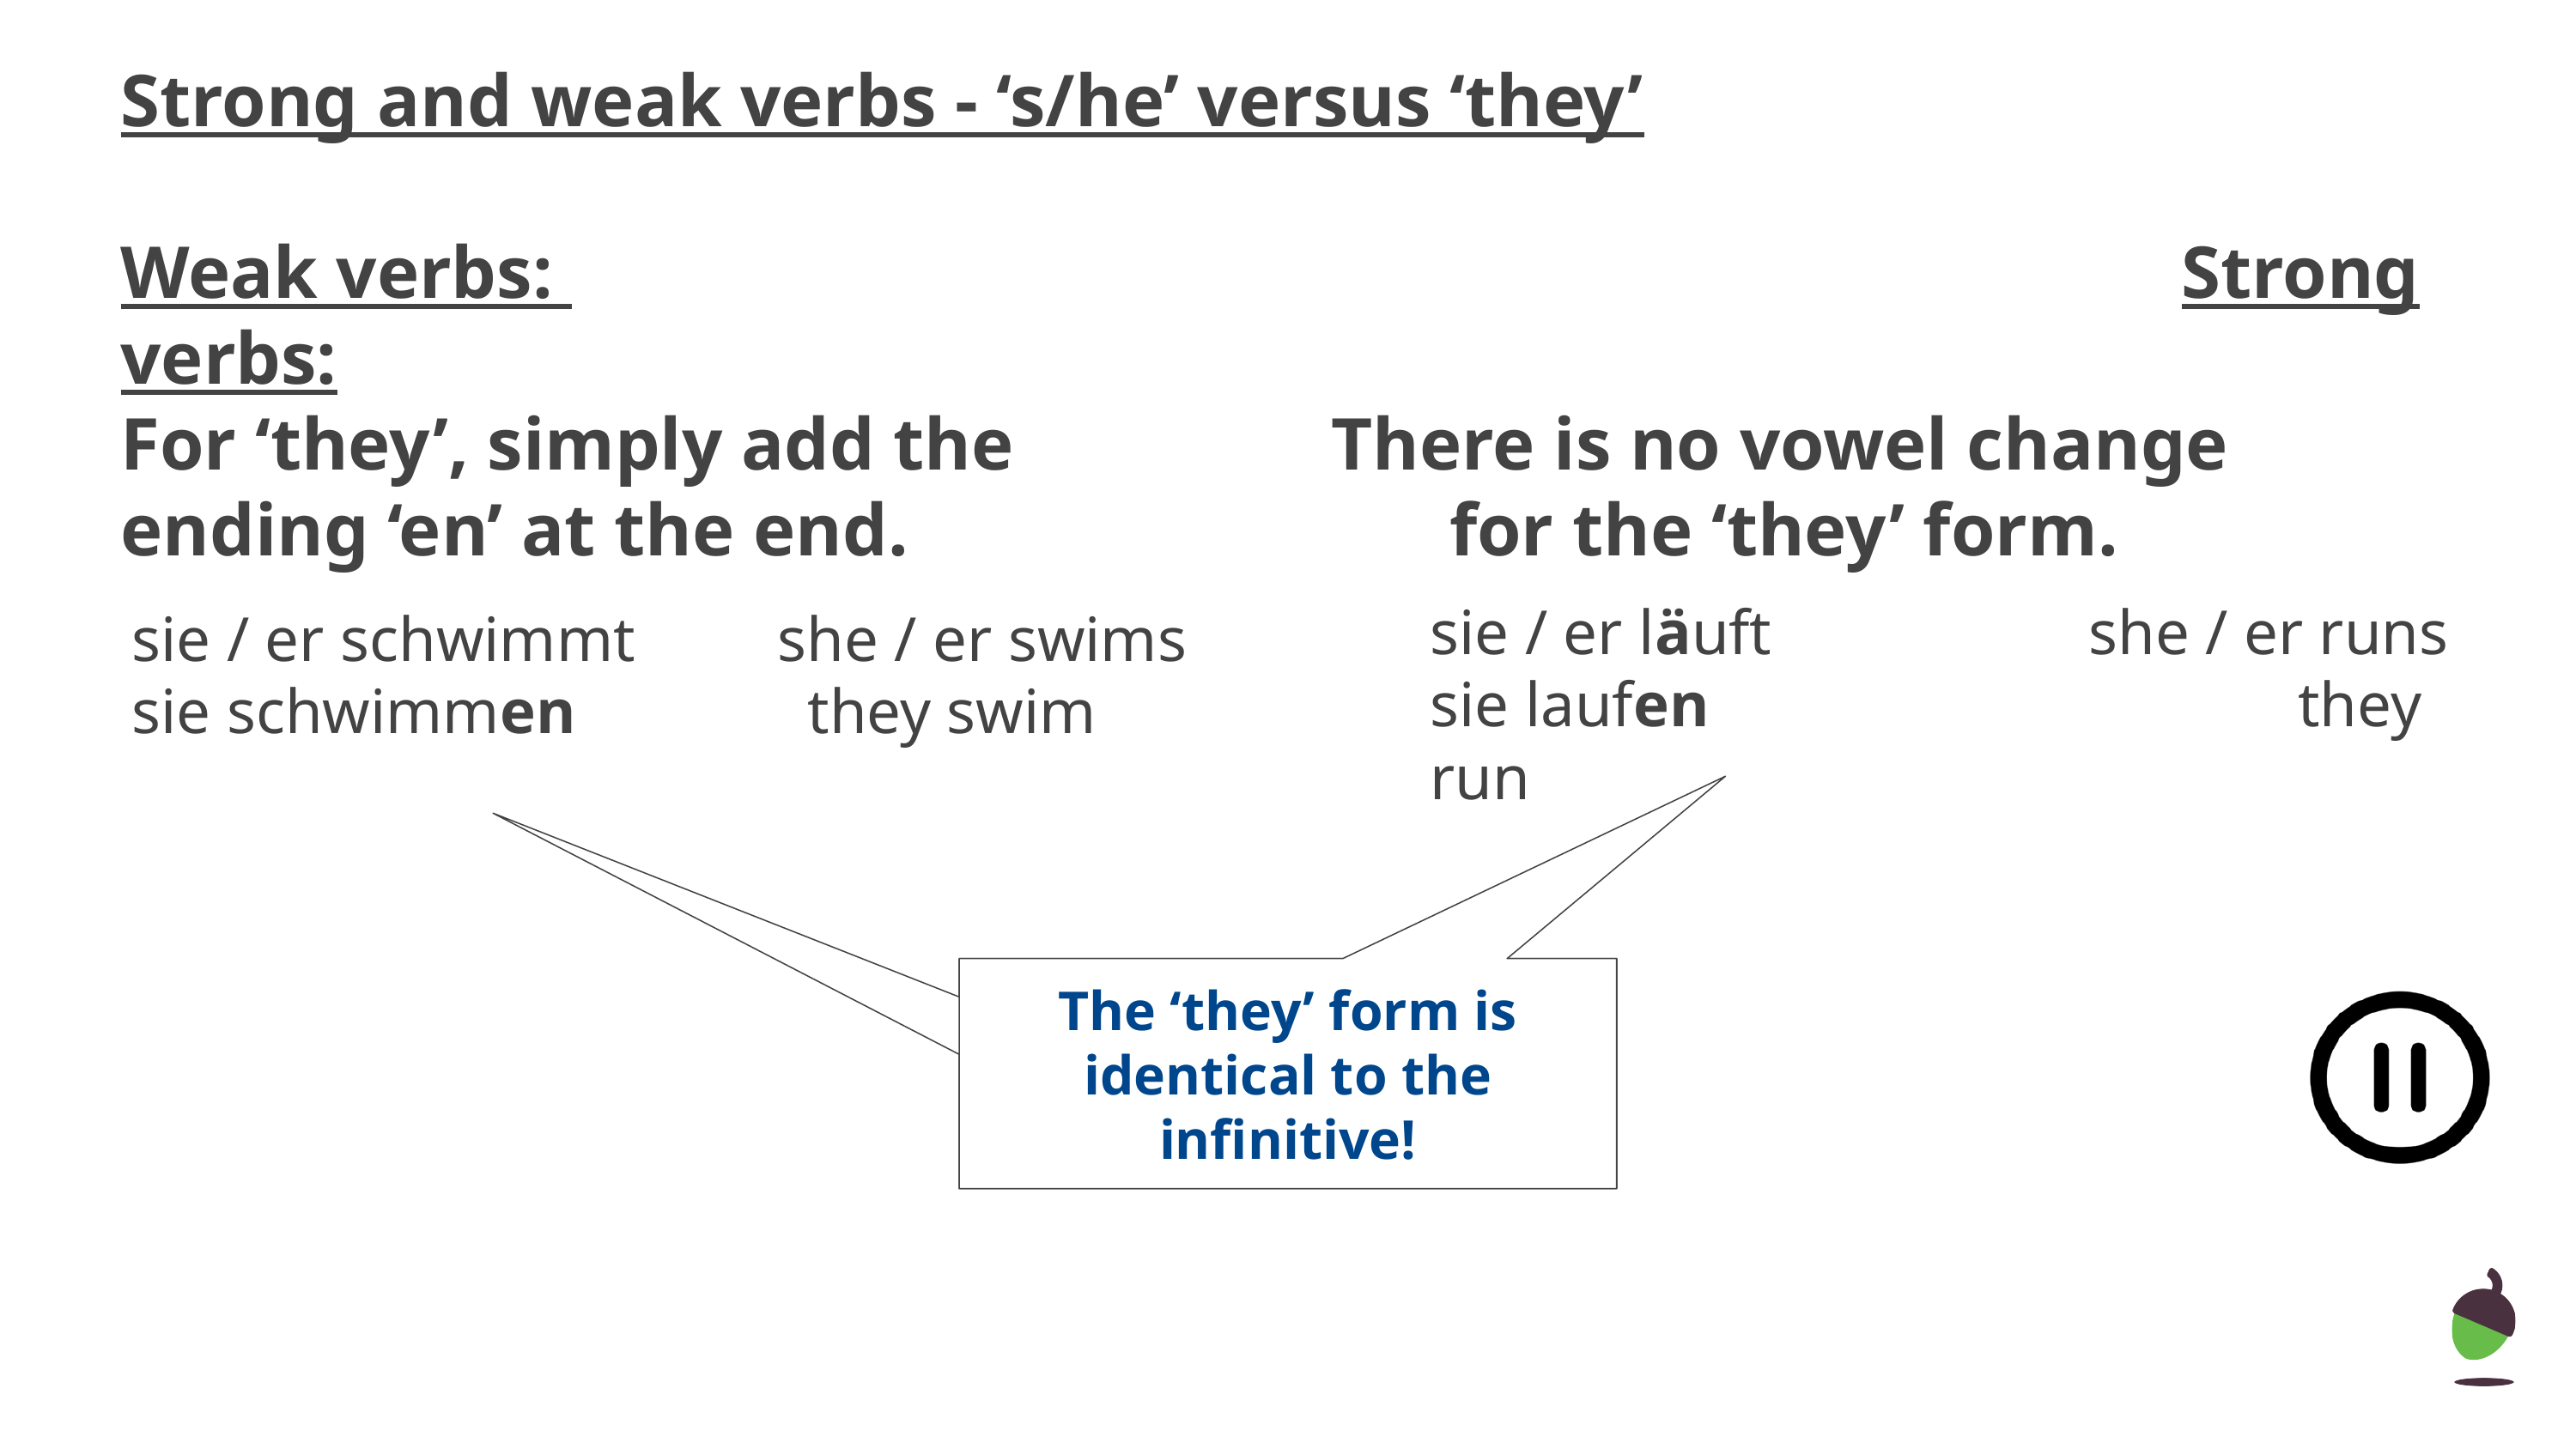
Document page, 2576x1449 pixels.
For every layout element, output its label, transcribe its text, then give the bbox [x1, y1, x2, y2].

text_box sie / er läuft she / er runs sie laufen they run [1417, 580, 2503, 869]
picture [2299, 976, 2503, 1171]
picture [2451, 1268, 2516, 1386]
text_box The ‘they’ form is identical to the infinitive! [493, 813, 959, 1055]
text_box The ‘they’ form is identical to the infinitive! [959, 776, 1726, 1189]
text_box sie / er schwimmt she / er swims sie schwimmen they swim [118, 587, 1292, 876]
text_box Strong and weak verbs - ‘s/he’ versus ‘they’ Weak verbs: Strong verbs: For ‘they’, simply add the There is no vowel change ending ‘en’ at the end. for the ‘they’ form. [107, 42, 2503, 526]
